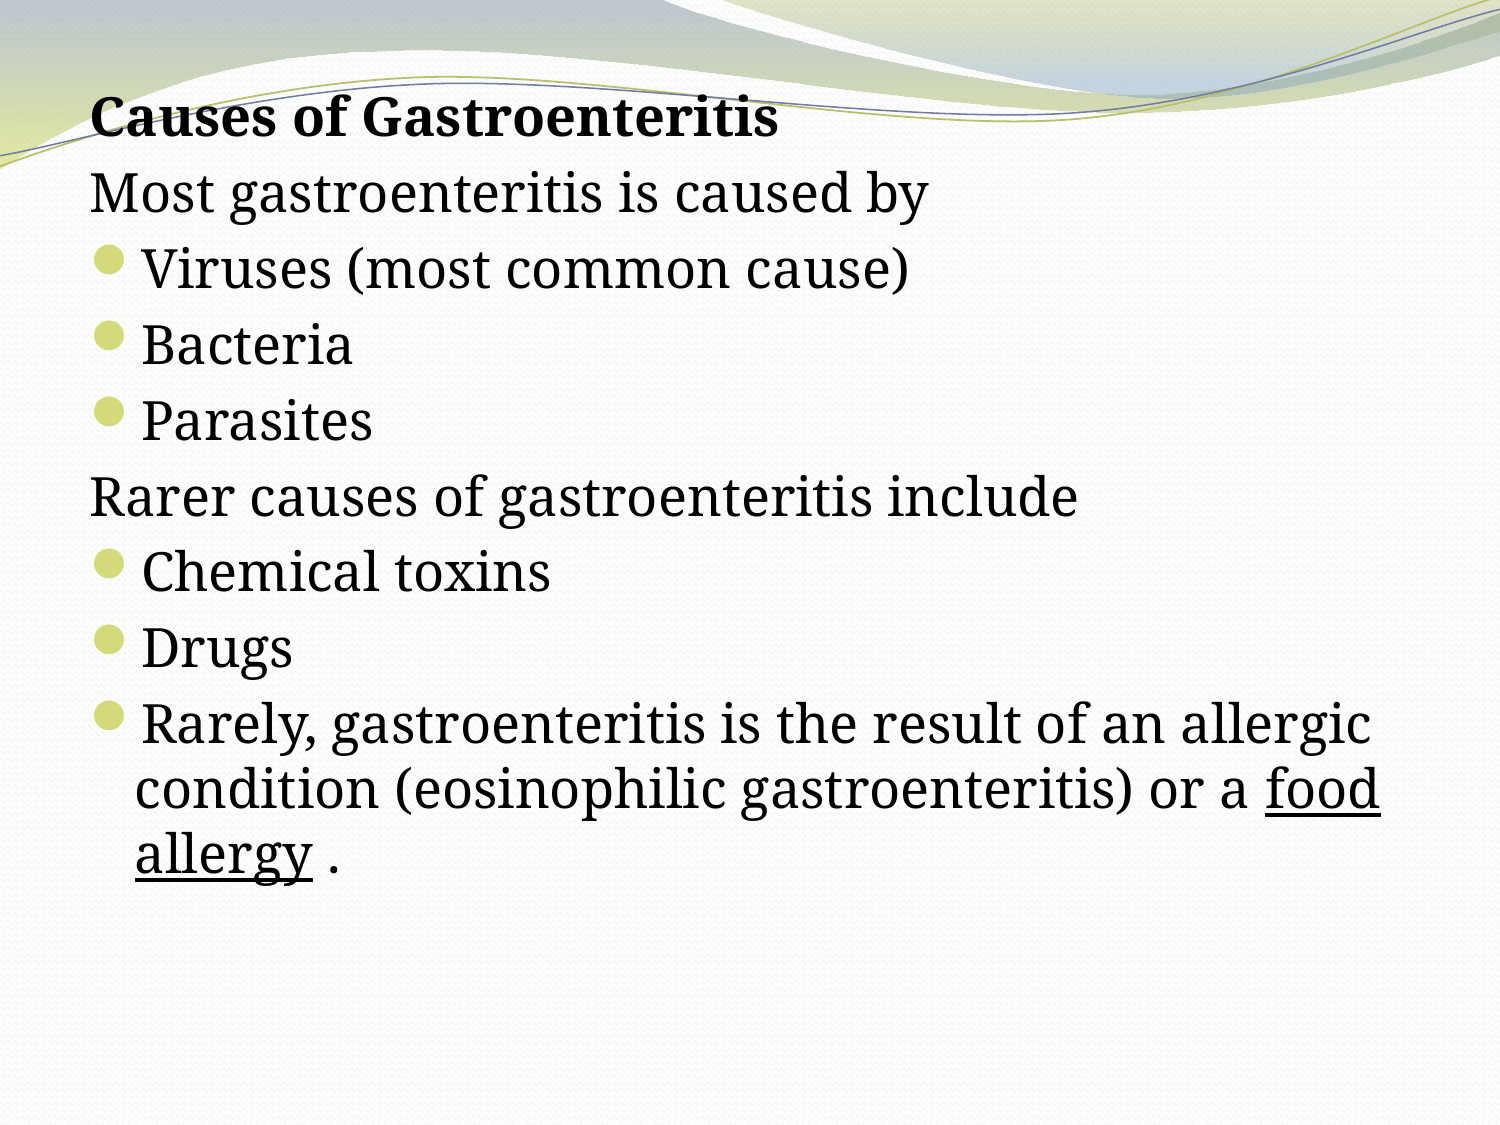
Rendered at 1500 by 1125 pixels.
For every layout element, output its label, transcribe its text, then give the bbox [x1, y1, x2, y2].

list Causes of Gastroenteritis Most gastroenteritis is caused by Viruses (most common cause) Bacteria Parasites Rarer causes of gastroenteritis include Chemical toxins Drugs Rarely, gastroenteritis is the result of an allergic condition (eosinophilic gastroenteritis) or a food allergy . [75, 75, 1425, 1005]
